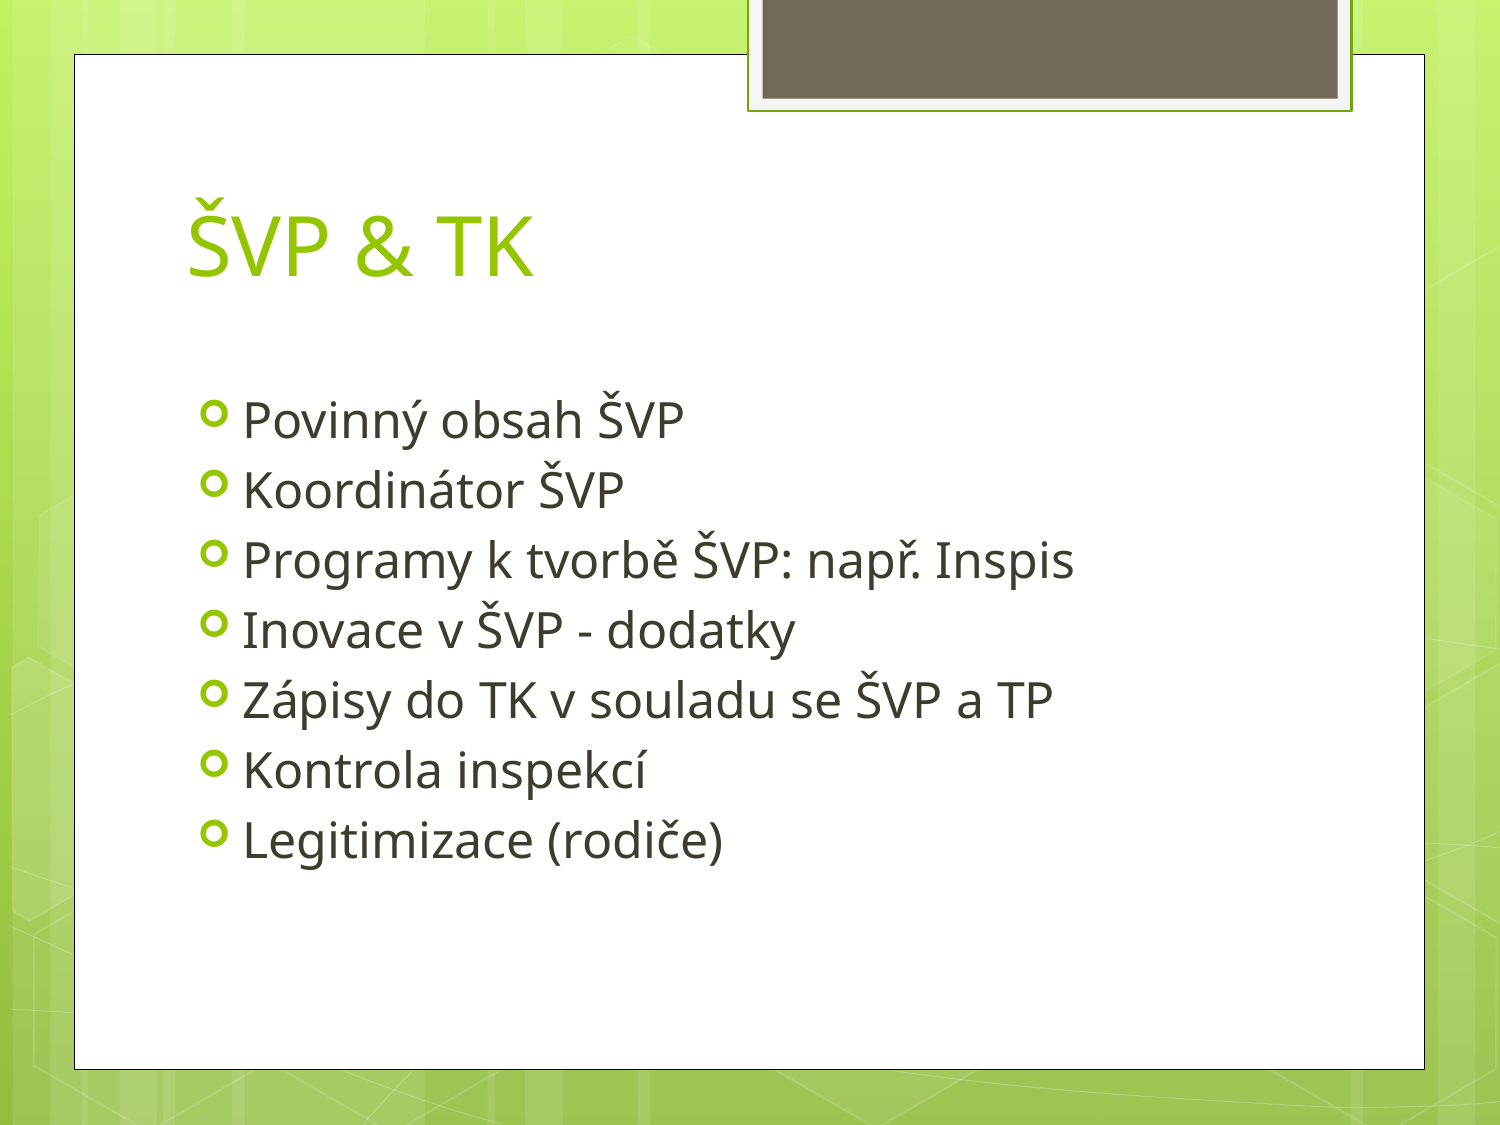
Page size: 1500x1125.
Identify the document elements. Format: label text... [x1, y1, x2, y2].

title ŠVP & TK [171, 113, 1324, 302]
list Povinný obsah ŠVP Koordinátor ŠVP Programy k tvorbě ŠVP: např. Inspis Inovace v ŠVP - dodatky Zápisy do TK v souladu se ŠVP a TP Kontrola inspekcí Legitimizace (rodiče) [171, 381, 1283, 957]
